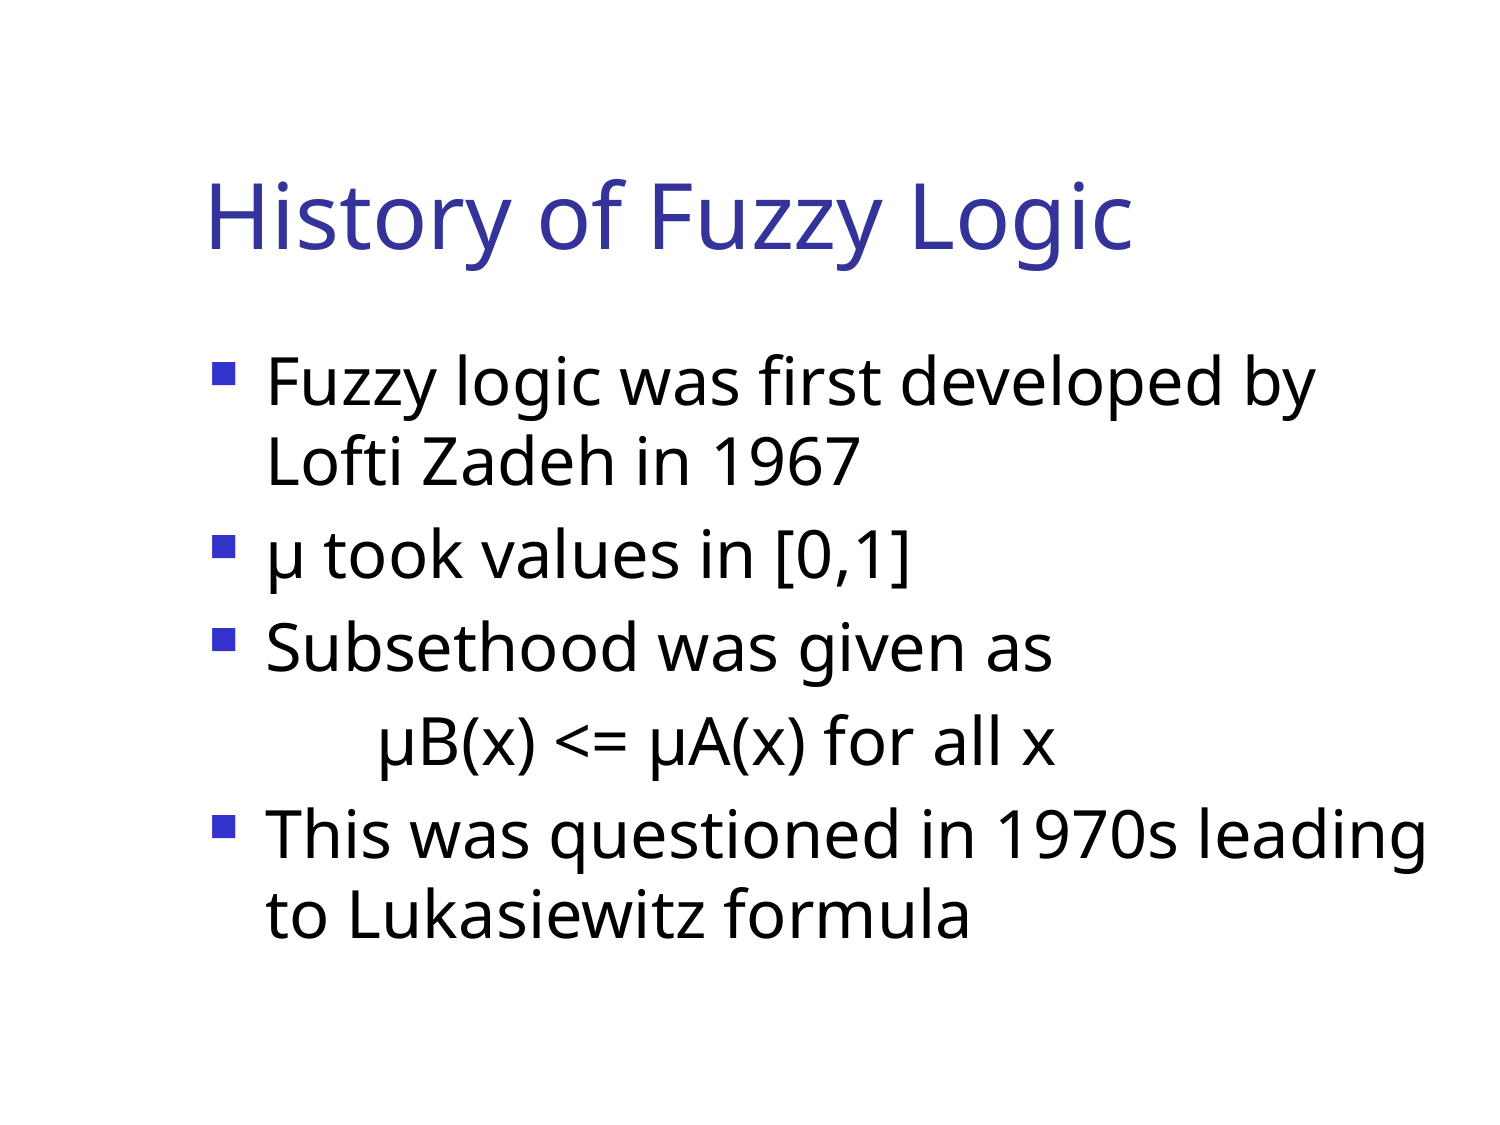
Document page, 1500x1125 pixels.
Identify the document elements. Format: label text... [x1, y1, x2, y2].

title History of Fuzzy Logic [188, 34, 1468, 276]
list Fuzzy logic was first developed by Lofti Zadeh in 1967 µ took values in [0,1] Subsethood was given as µB(x) <= µA(x) for all x This was questioned in 1970s leading to Lukasiewitz formula [193, 330, 1470, 1007]
